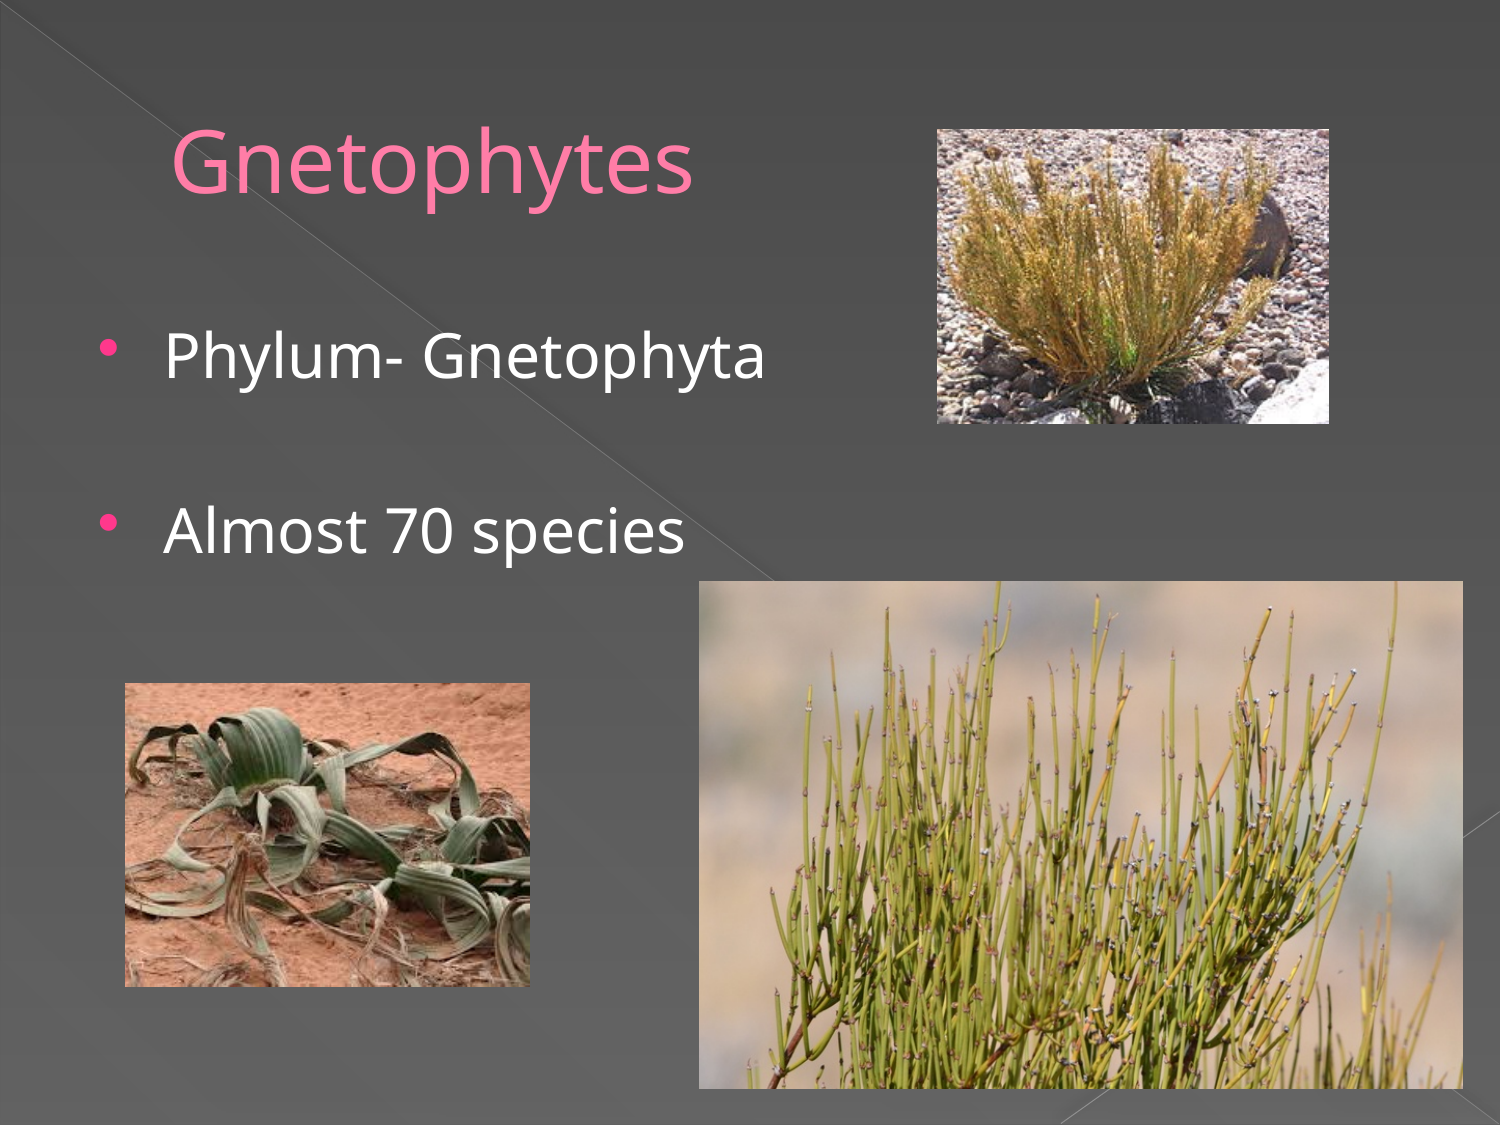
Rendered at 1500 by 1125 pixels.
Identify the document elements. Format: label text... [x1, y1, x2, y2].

picture [124, 683, 530, 988]
title Gnetophytes [75, 43, 1425, 274]
list Phylum- Gnetophyta Almost 70 species [75, 308, 1425, 1059]
picture [699, 580, 1463, 1090]
picture [937, 129, 1329, 424]
